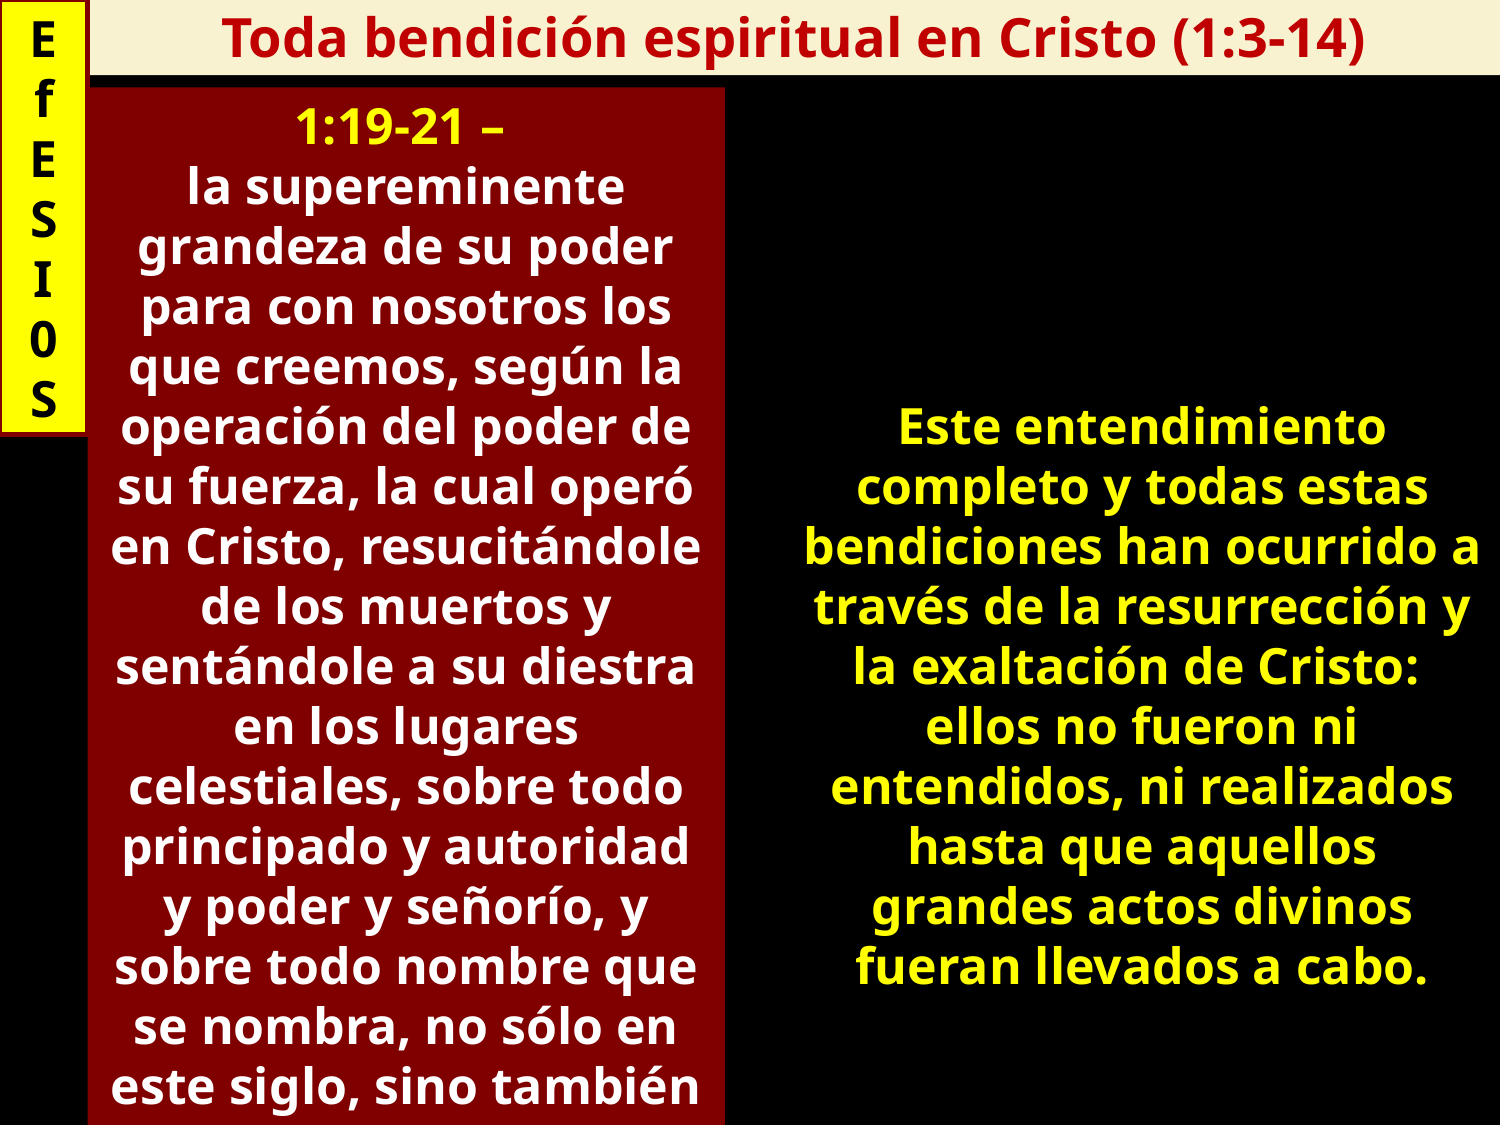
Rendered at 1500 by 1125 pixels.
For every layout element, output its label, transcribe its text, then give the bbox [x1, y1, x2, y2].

text_box 1:19-21 – la supereminente grandeza de su poder para con nosotros los que creemos, según la operación del poder de su fuerza, la cual operó en Cristo, resucitándole de los muertos y sentándole a su diestra en los lugares celestiales, sobre todo principado y autoridad y poder y señorío, y sobre todo nombre que se nombra, no sólo en este siglo, sino también en el venidero; [87, 87, 725, 1125]
text_box Toda bendición espiritual en Cristo (1:3-14) [88, 0, 1500, 76]
text_box Este entendimiento completo y todas estas bendiciones han ocurrido a través de la resurrección y la exaltación de Cristo: ellos no fueron ni entendidos, ni realizados hasta que aquellos grandes actos divinos fueran llevados a cabo. [786, 387, 1499, 1003]
text_box E f E S I 0 S [0, 0, 88, 435]
